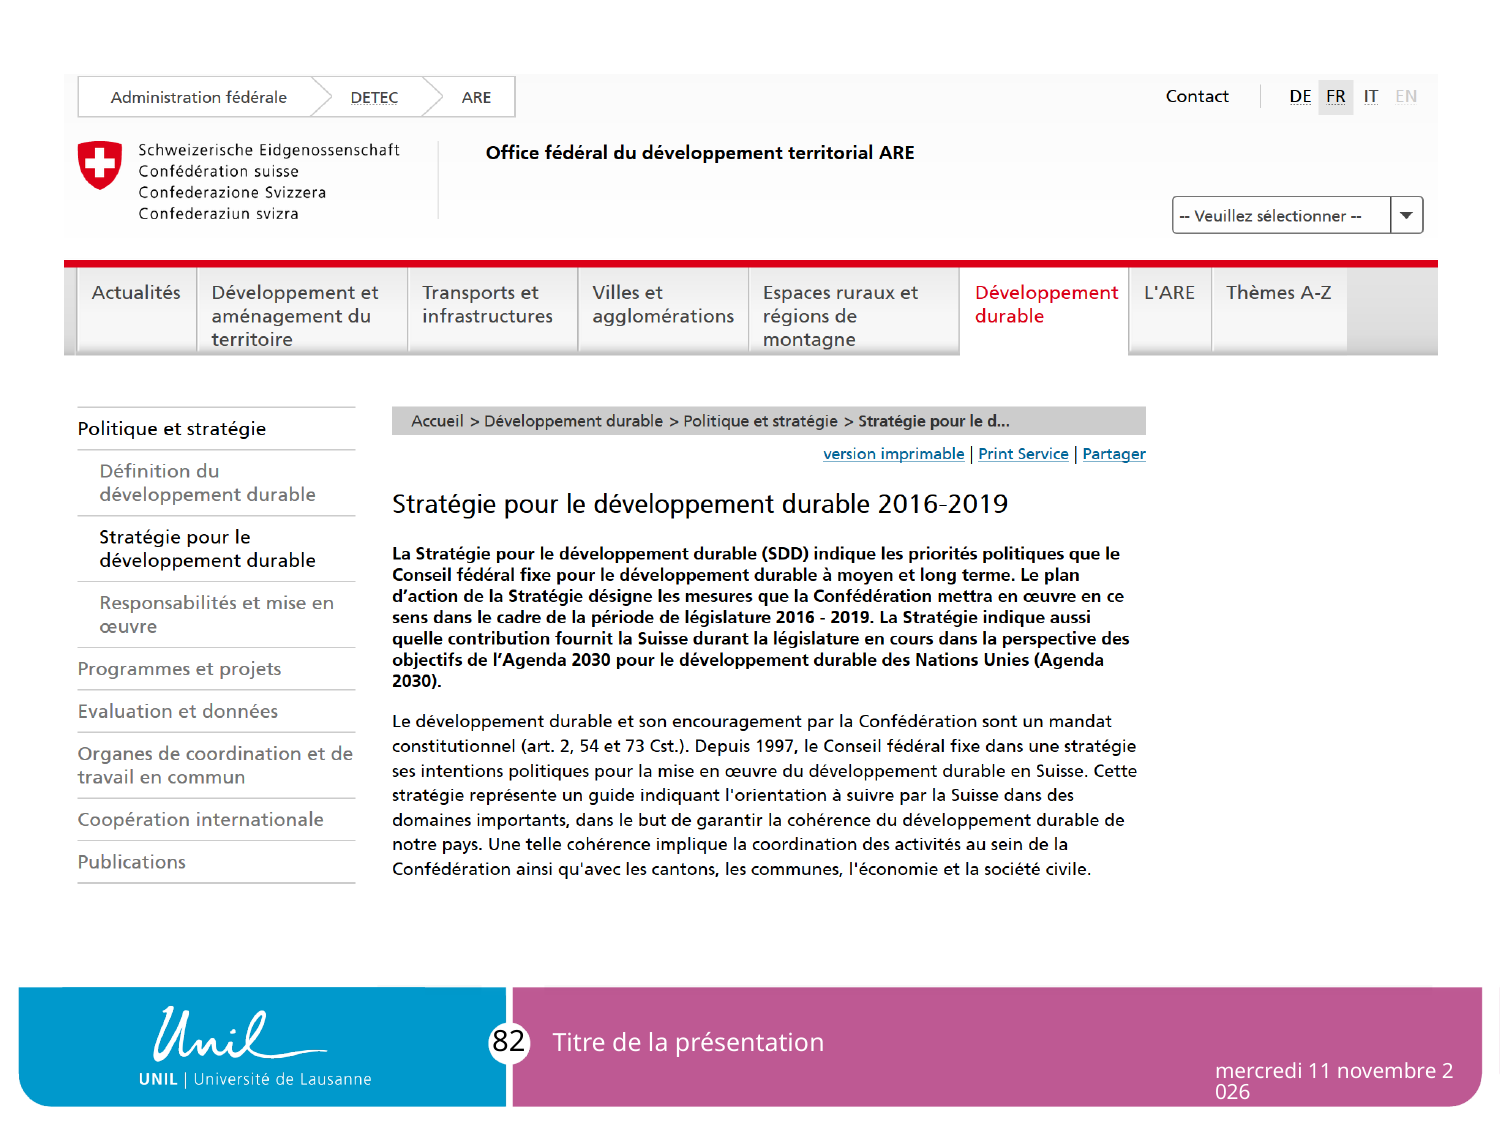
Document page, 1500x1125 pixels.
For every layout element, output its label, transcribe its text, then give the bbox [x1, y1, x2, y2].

picture [64, 74, 1438, 891]
slide_number 82 [462, 1017, 556, 1068]
picture [0, 985, 1500, 1125]
footer Titre de la présentation [537, 1018, 1200, 1094]
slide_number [1200, 1018, 1475, 1094]
